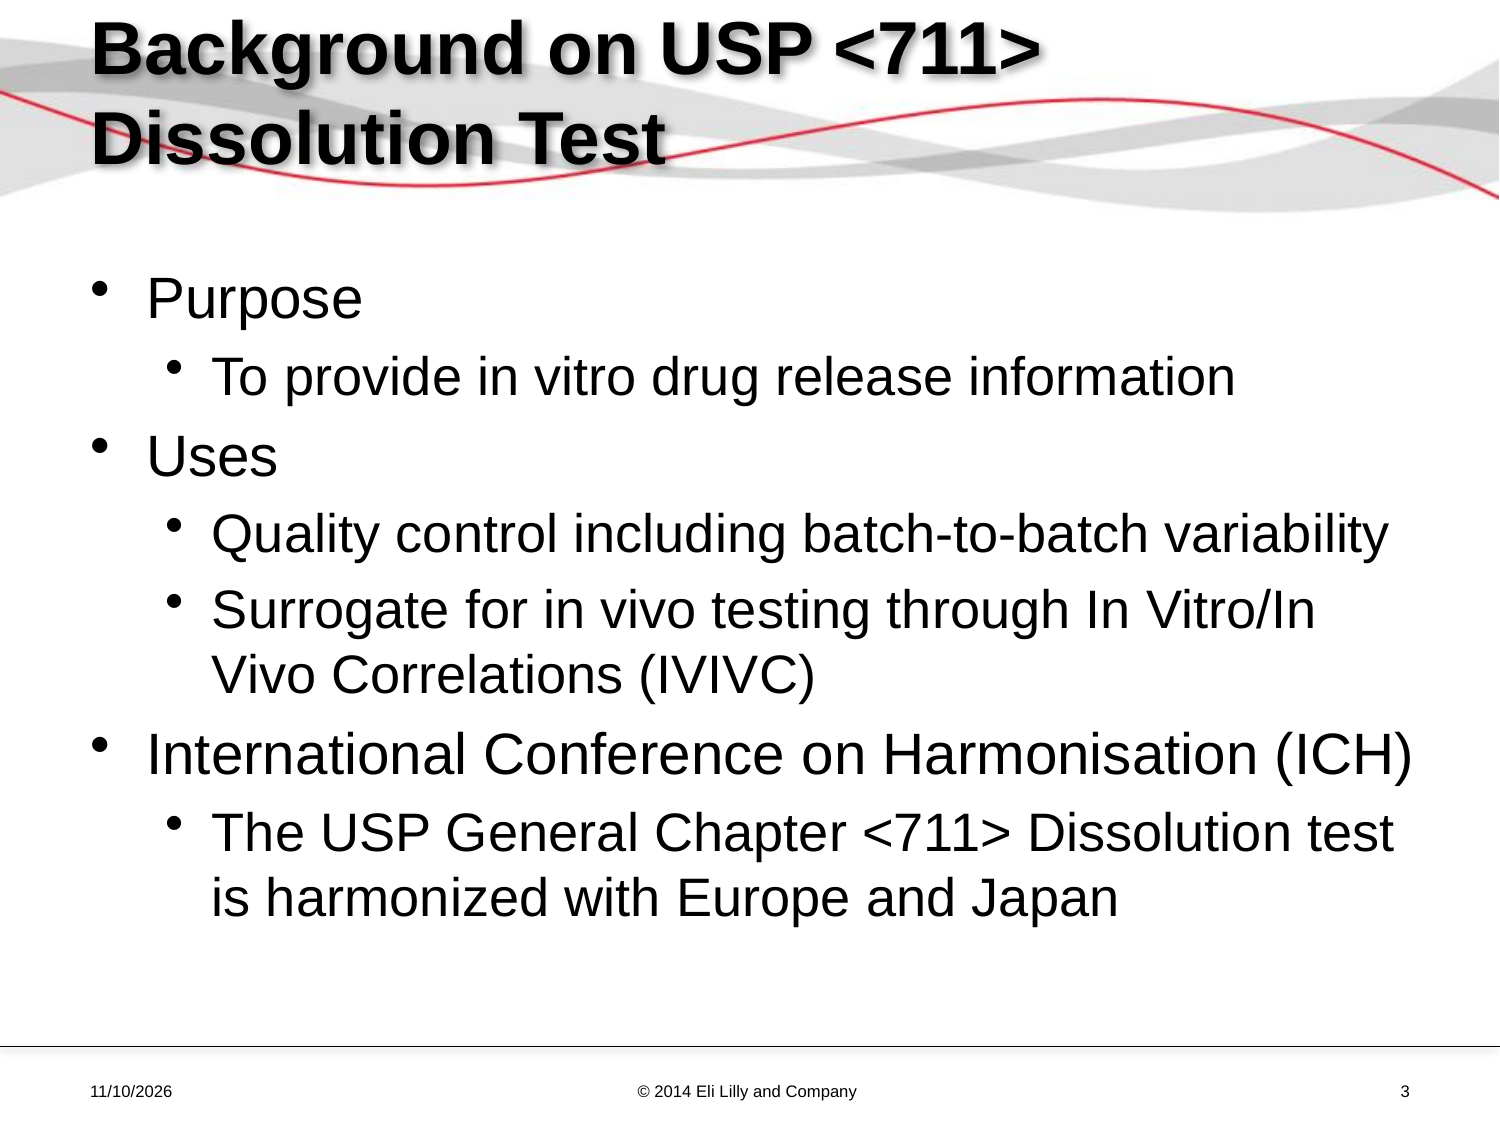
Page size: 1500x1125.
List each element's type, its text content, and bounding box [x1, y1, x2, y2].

picture [0, 0, 1499, 250]
list Purpose To provide in vitro drug release information Uses Quality control including batch-to-batch variability Surrogate for in vivo testing through In Vitro/In Vivo Correlations (IVIVC) International Conference on Harmonisation (ICH) The USP General Chapter <711> Dissolution test is harmonized with Europe and Japan [75, 253, 1445, 996]
slide_number 3 [1074, 1072, 1426, 1114]
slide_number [74, 1072, 426, 1109]
title Background on USP <711> Dissolution Test [75, 0, 1425, 184]
footer © 2014 Eli Lilly and Company [512, 1072, 988, 1111]
